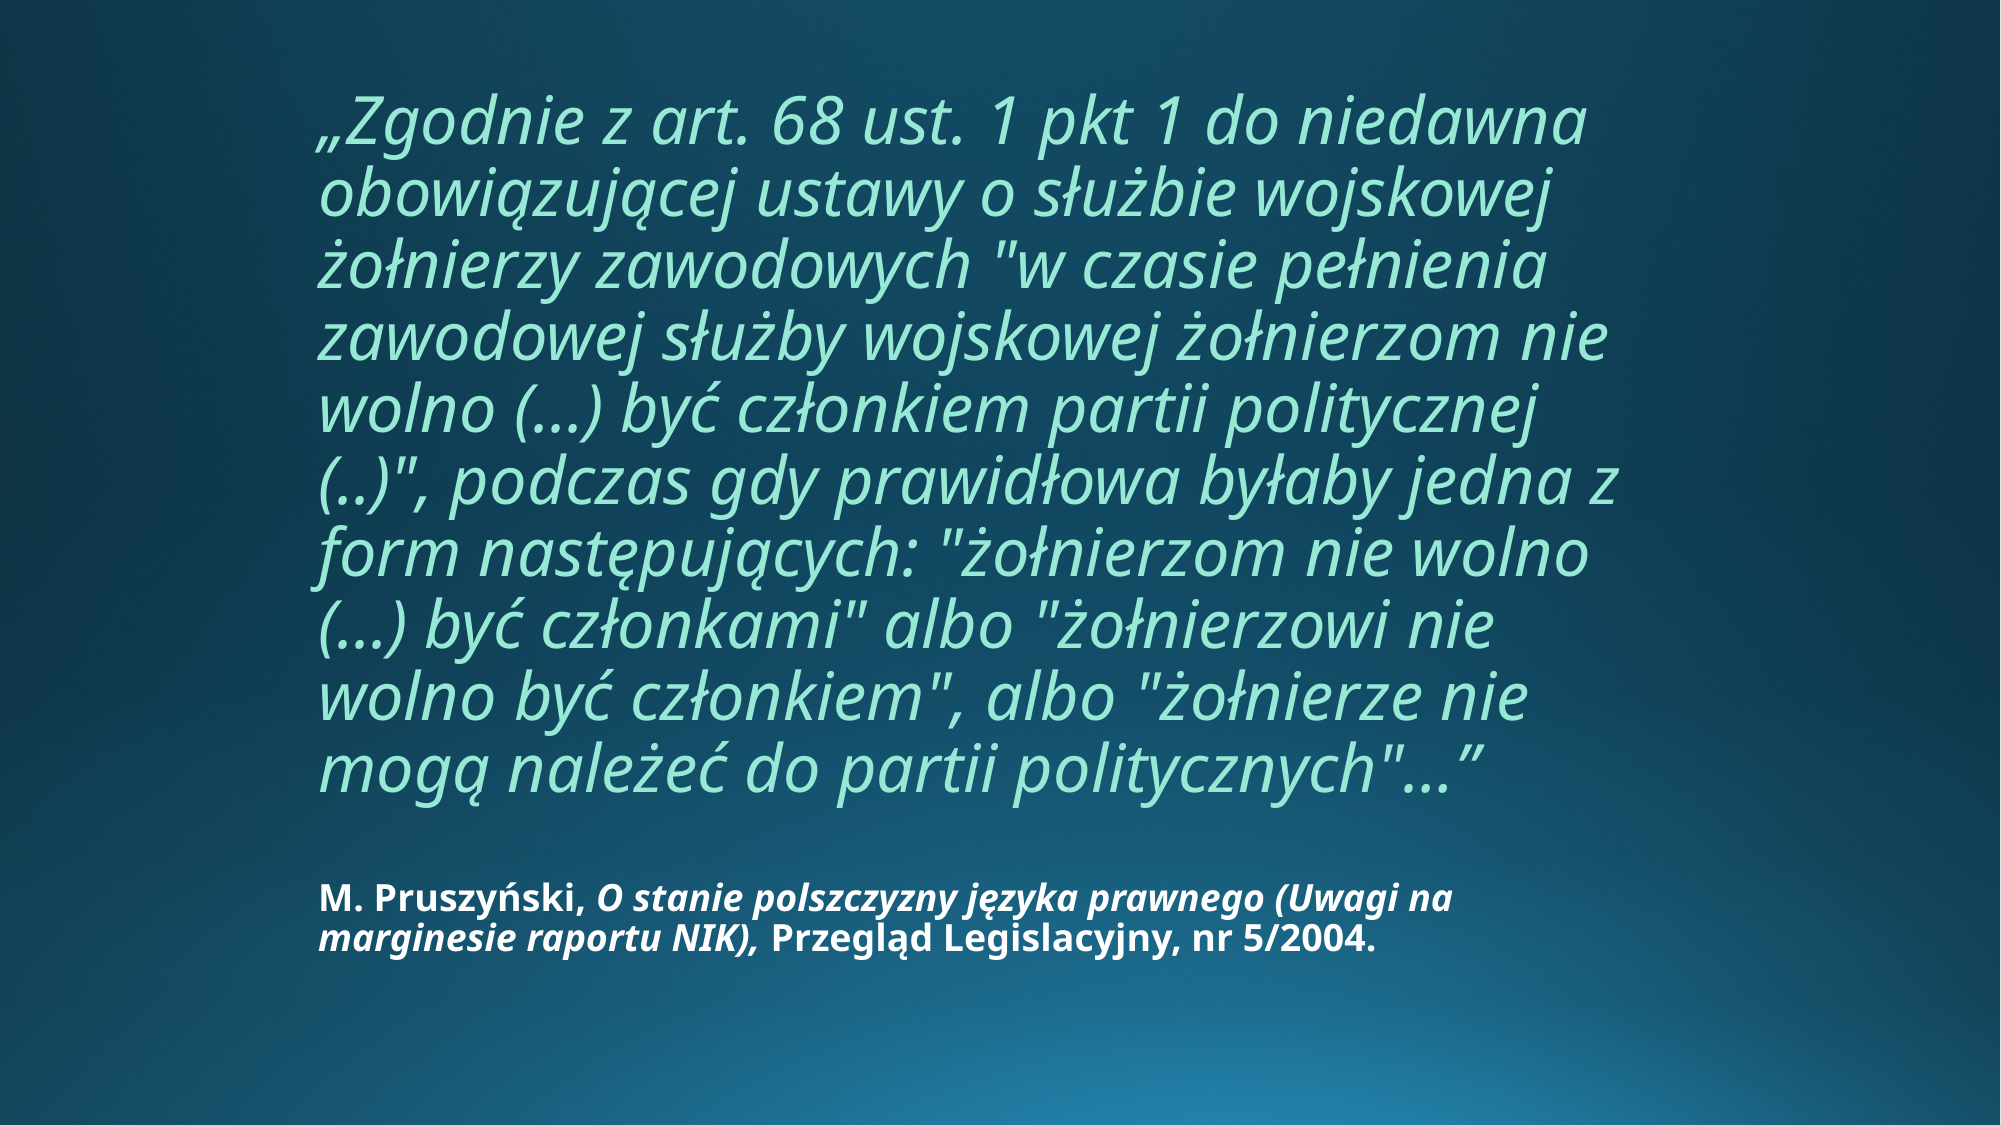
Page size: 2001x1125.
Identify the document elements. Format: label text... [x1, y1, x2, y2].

title „Zgodnie z art. 68 ust. 1 pkt 1 do niedawna obowiązującej ustawy o służbie wojskowej żołnierzy zawodowych "w czasie pełnienia zawodowej służby wojskowej żołnierzom nie wolno (...) być członkiem partii politycznej (..)", podczas gdy prawidłowa byłaby jedna z form następujących: "żołnierzom nie wolno (...) być członkami" albo "żołnierzowi nie wolno być członkiem", albo "żołnierze nie mogą należeć do partii politycznych"…” M. Pruszyński, O stanie polszczyzny języka prawnego (Uwagi na marginesie raportu NIK), Przegląd Legislacyjny, nr 5/2004. [303, 45, 1675, 1047]
picture [0, 0, 2001, 1125]
